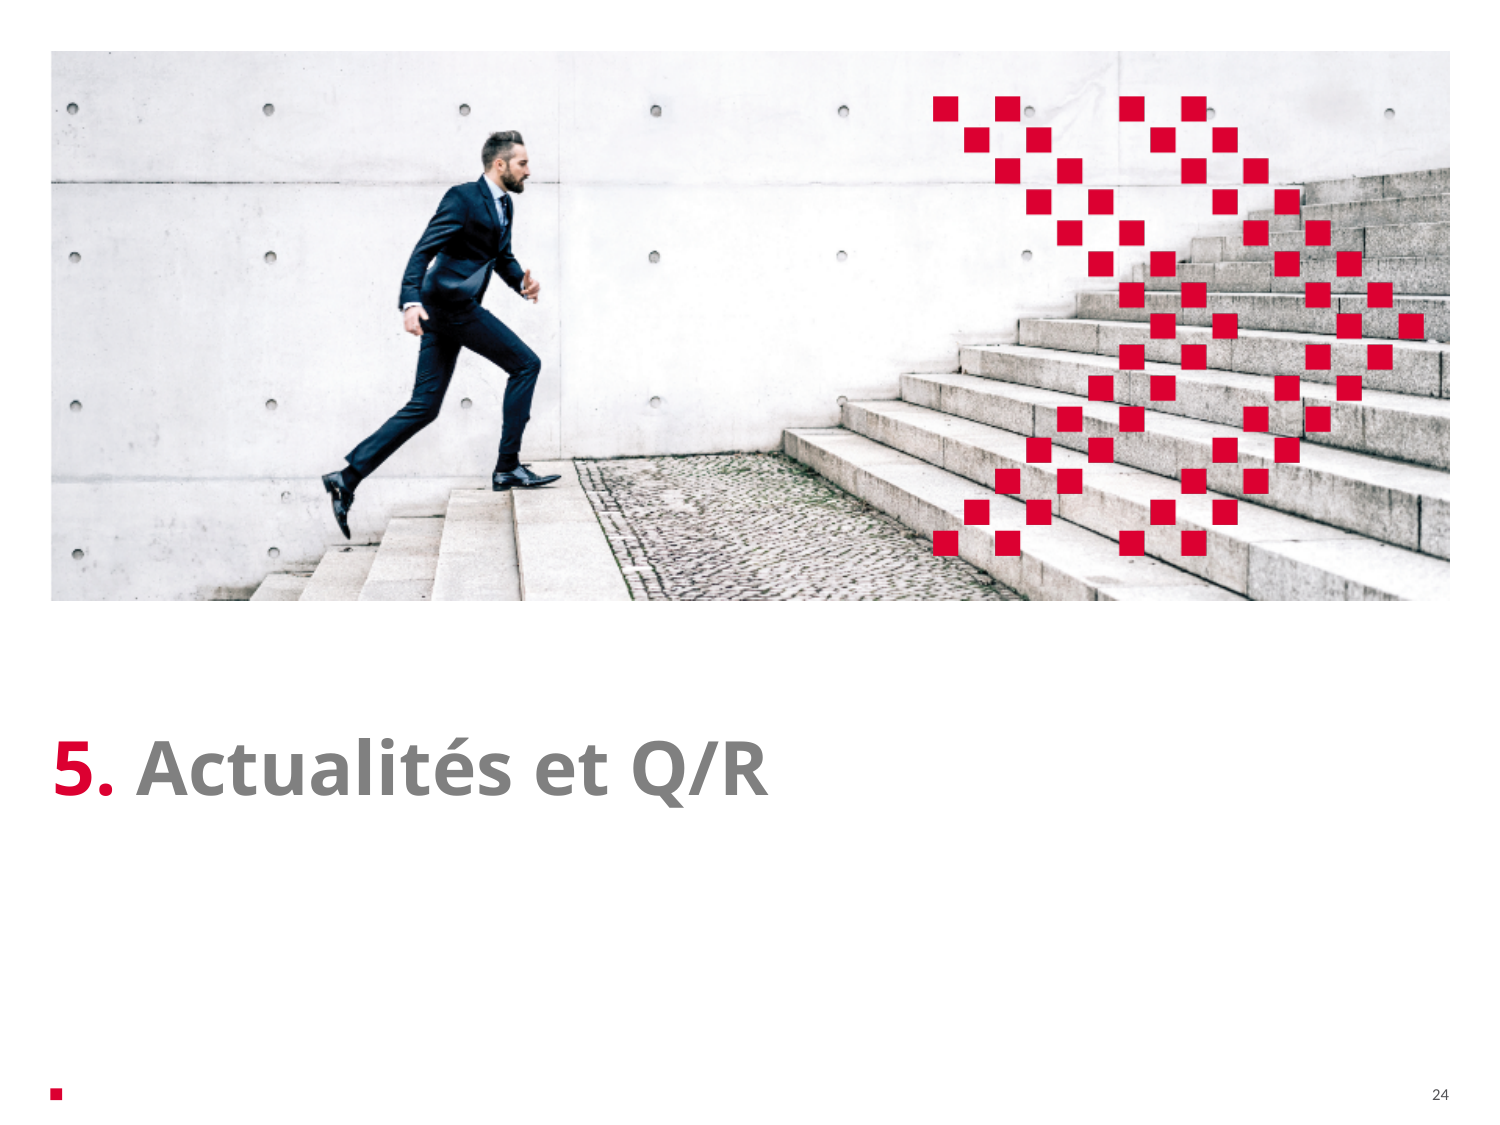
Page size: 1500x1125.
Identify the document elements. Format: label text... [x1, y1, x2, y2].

picture [50, 51, 1450, 601]
title 5. Actualités et Q/R [52, 730, 1446, 974]
slide_number 24 [1360, 1079, 1449, 1109]
